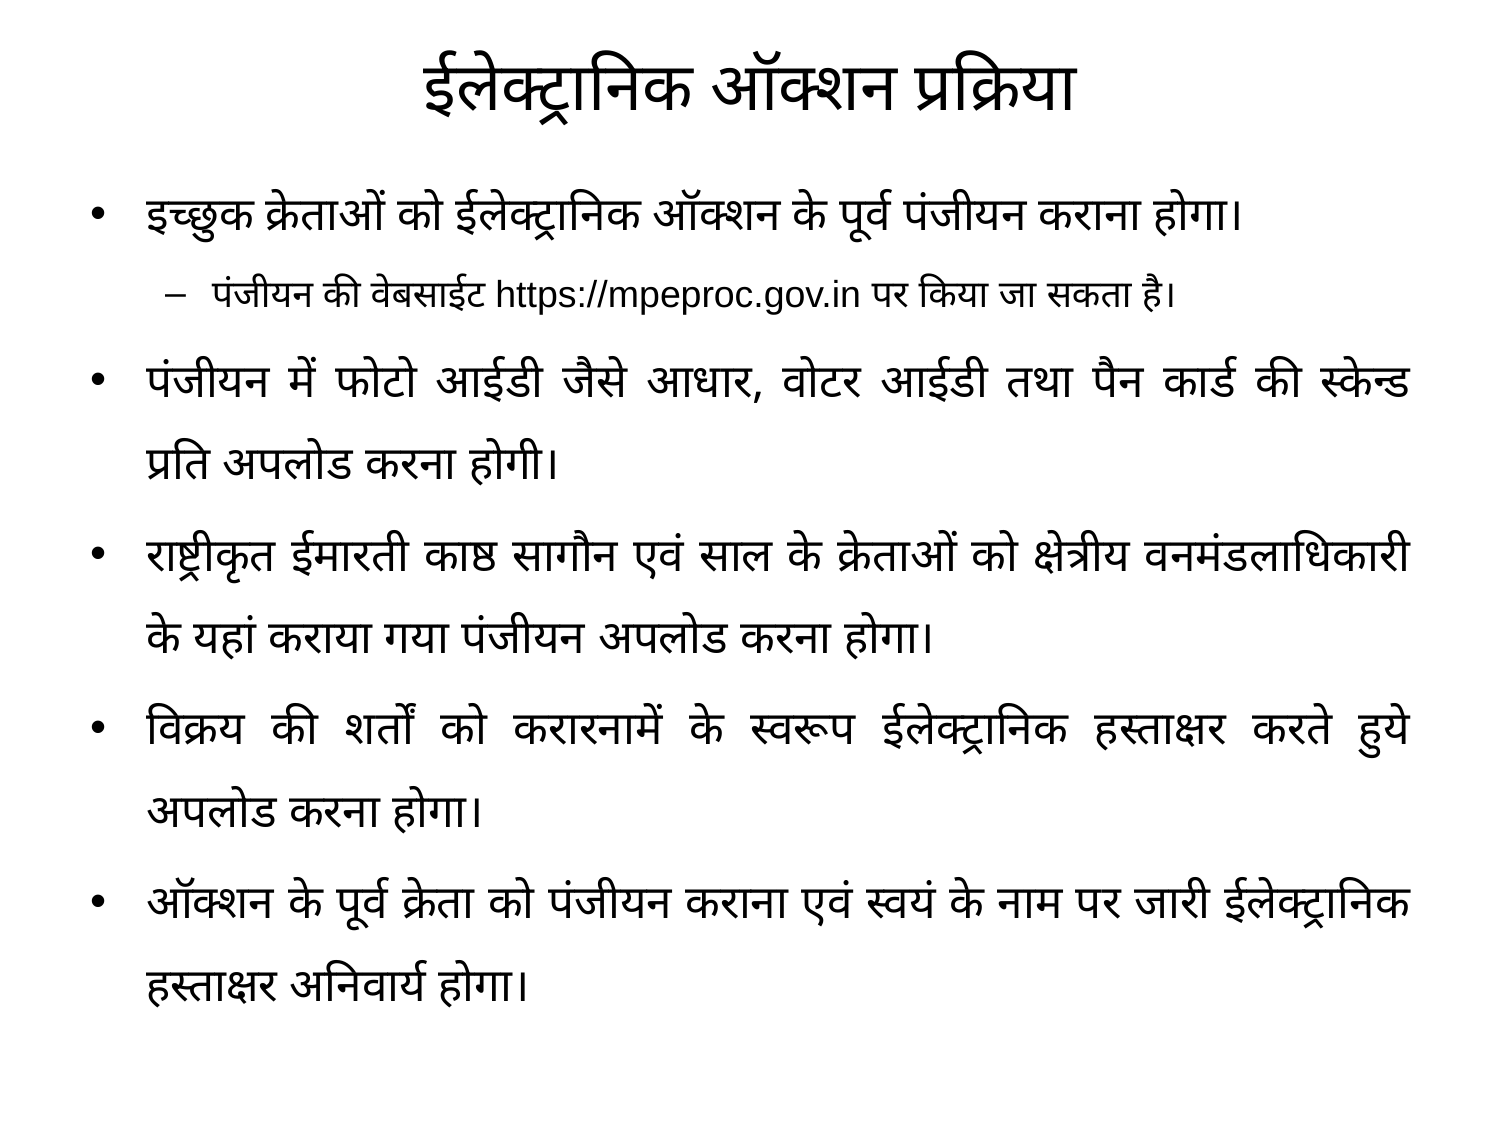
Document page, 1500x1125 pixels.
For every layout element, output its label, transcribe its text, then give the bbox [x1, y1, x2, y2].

title ईलेक्ट्रानिक ऑक्शन प्रक्रिया [75, 24, 1425, 143]
list इच्छुक क्रेताओं को ईलेक्ट्रानिक ऑक्शन के पूर्व पंजीयन कराना होगा। पंजीयन की वेबसाईट https://mpeproc.gov.in पर किया जा सकता है। पंजीयन में फोटो आईडी जैसे आधार, वोटर आईडी तथा पैन कार्ड की स्केन्ड प्रति अपलोड करना होगी। राष्ट्रीकृत ईमारती काष्ठ सागौन एवं साल के क्रेताओं को क्षेत्रीय वनमंडलाधिकारी के यहां कराया गया पंजीयन अपलोड करना होगा। विक्रय की शर्तों को करारनामें के स्वरूप ईलेक्ट्रानिक हस्ताक्षर करते हुये अपलोड करना होगा। ऑक्शन के पूर्व क्रेता को पंजीयन कराना एवं स्वयं के नाम पर जारी ईलेक्ट्रानिक हस्ताक्षर अनिवार्य होगा। [75, 149, 1425, 1088]
